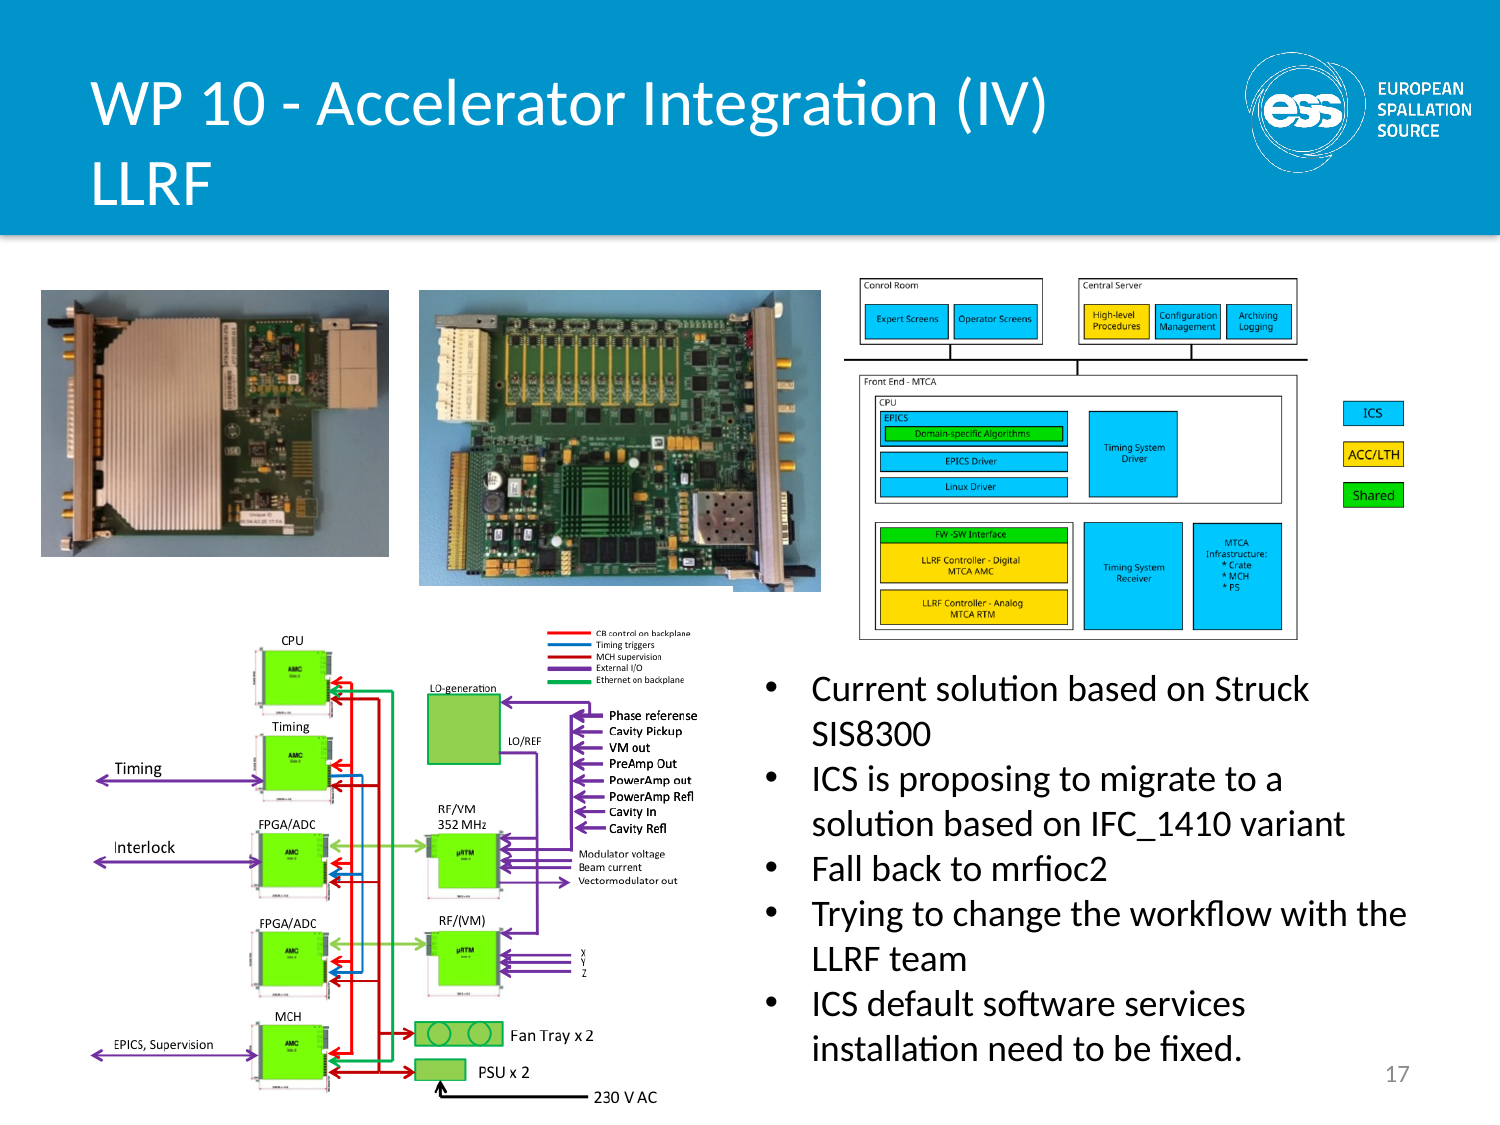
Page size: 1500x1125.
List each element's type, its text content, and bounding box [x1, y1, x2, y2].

picture [40, 290, 821, 1105]
picture [1443, 86, 1450, 93]
title WP 10 - Accelerator Integration (IV) LLRF [75, 45, 1247, 233]
picture [1379, 83, 1385, 94]
slide_number 17 [1074, 1042, 1425, 1103]
picture [1436, 104, 1444, 115]
picture [1454, 83, 1458, 94]
picture [1432, 125, 1438, 136]
picture [1409, 104, 1415, 115]
picture [1418, 104, 1423, 115]
text_box Current solution based on Struck SIS8300 ICS is proposing to migrate to a solution based on IFC_1410 variant Fall back to mrfioc2 Trying to change the workflow with the LLRF team ICS default software services installation need to be fixed. [750, 656, 1424, 1077]
picture [1423, 83, 1430, 94]
picture [1400, 83, 1407, 94]
picture [40, 290, 389, 557]
picture [1398, 109, 1406, 115]
picture [1389, 104, 1393, 115]
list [844, 278, 1404, 640]
picture [1264, 94, 1342, 127]
picture [1422, 125, 1428, 134]
